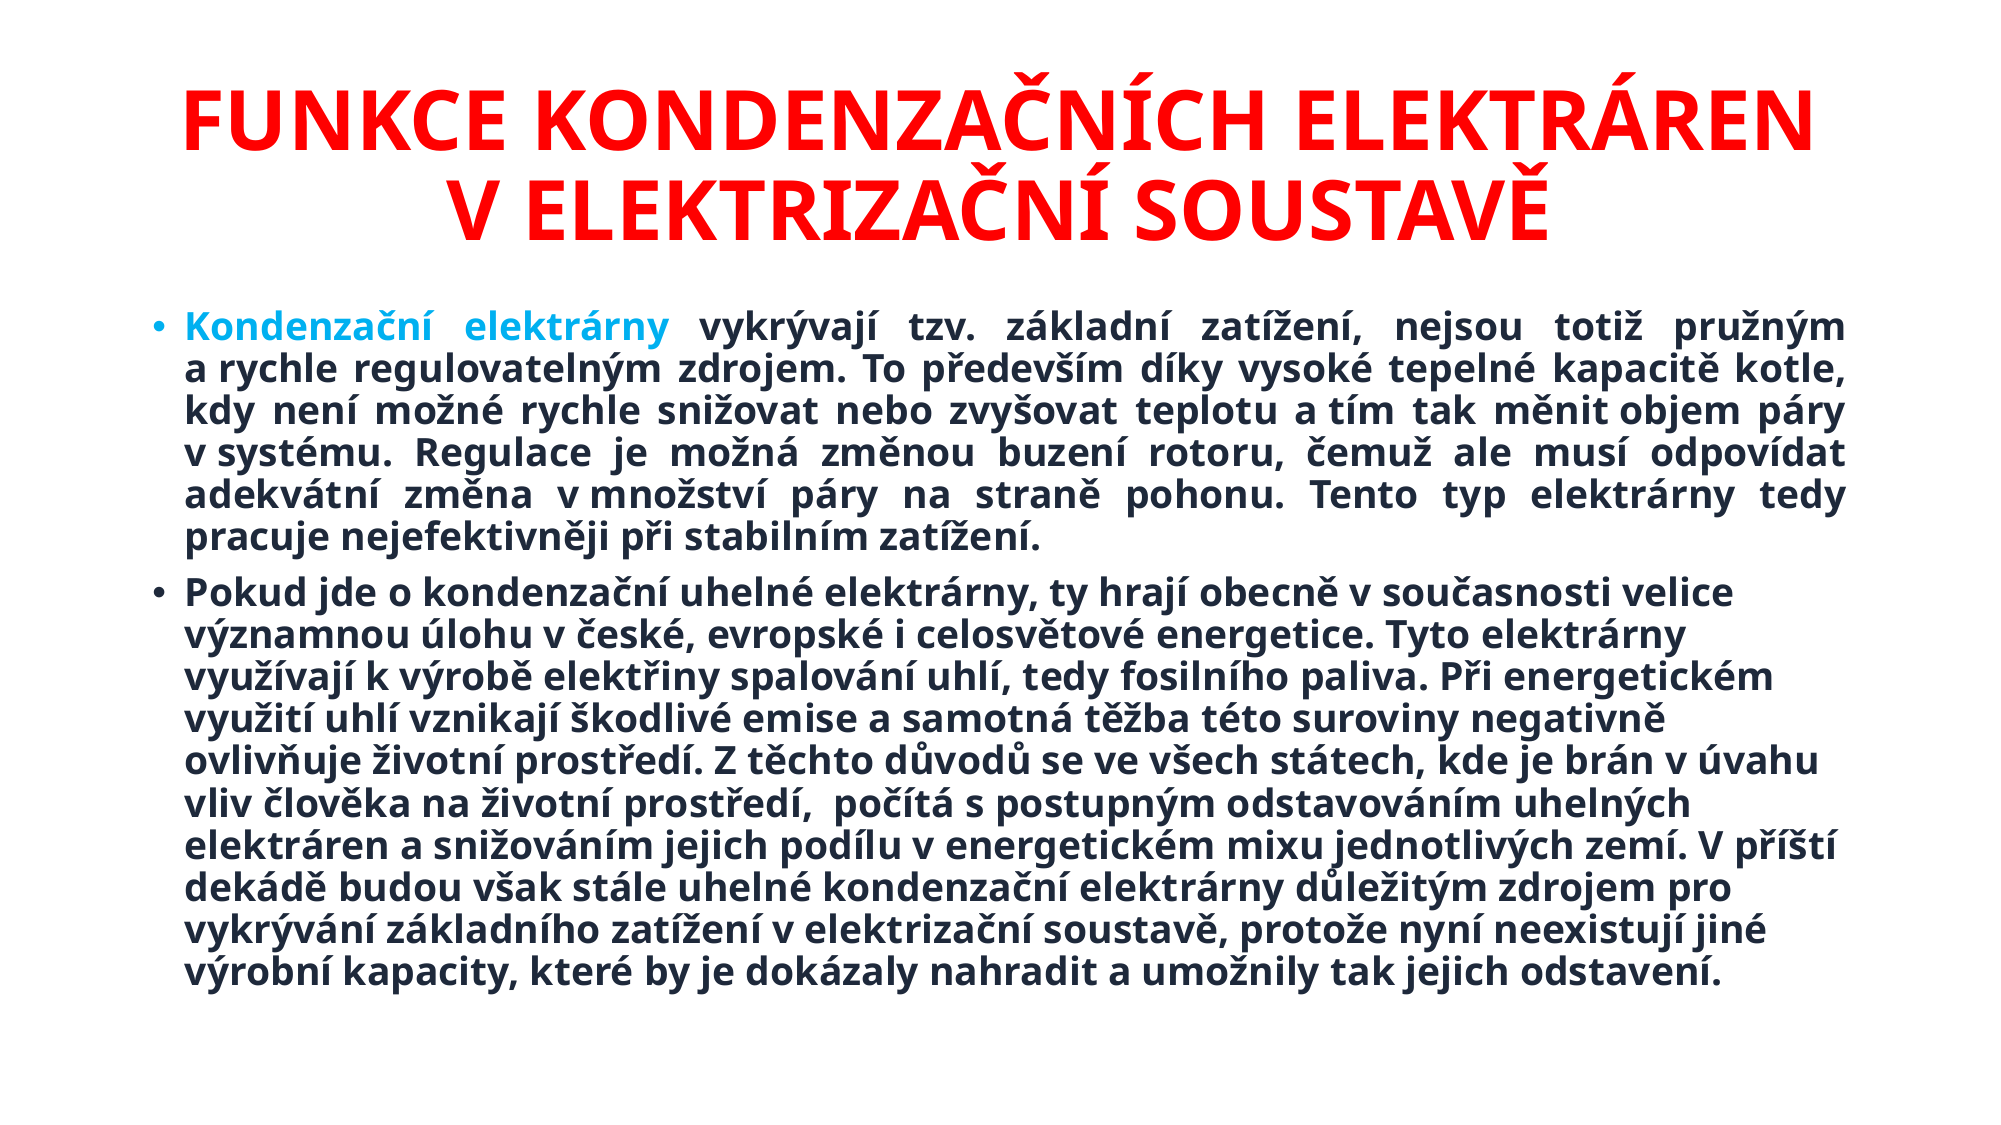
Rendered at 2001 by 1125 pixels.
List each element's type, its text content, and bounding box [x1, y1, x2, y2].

title FUNKCE KONDENZAČNÍCH ELEKTRÁREN V ELEKTRIZAČNÍ SOUSTAVĚ [137, 59, 1863, 278]
list Kondenzační elektrárny vykrývají tzv. základní zatížení, nejsou totiž pružným a rychle regulovatelným zdrojem. To především díky vysoké tepelné kapacitě kotle, kdy není možné rychle snižovat nebo zvyšovat teplotu a tím tak měnit objem páry v systému. Regulace je možná změnou buzení rotoru, čemuž ale musí odpovídat adekvátní změna v množství páry na straně pohonu. Tento typ elektrárny tedy pracuje nejefektivněji při stabilním zatížení. Pokud jde o kondenzační uhelné elektrárny, ty hrají obecně v současnosti velice významnou úlohu v české, evropské i celosvětové energetice. Tyto elektrárny využívají k výrobě elektřiny spalování uhlí, tedy fosilního paliva. Při energetickém využití uhlí vznikají škodlivé emise a samotná těžba této suroviny negativně ovlivňuje životní prostředí. Z těchto důvodů se ve všech státech, kde je brán v úvahu vliv člověka na životní prostředí, počítá s postupným odstavováním uhelných elektráren a snižováním jejich podílu v energetickém mixu jednotlivých zemí. V příští dekádě budou však stále uhelné kondenzační elektrárny důležitým zdrojem pro vykrývání základního zatížení v elektrizační soustavě, protože nyní neexistují jiné výrobní kapacity, které by je dokázaly nahradit a umožnily tak jejich odstavení. [137, 299, 1863, 1014]
